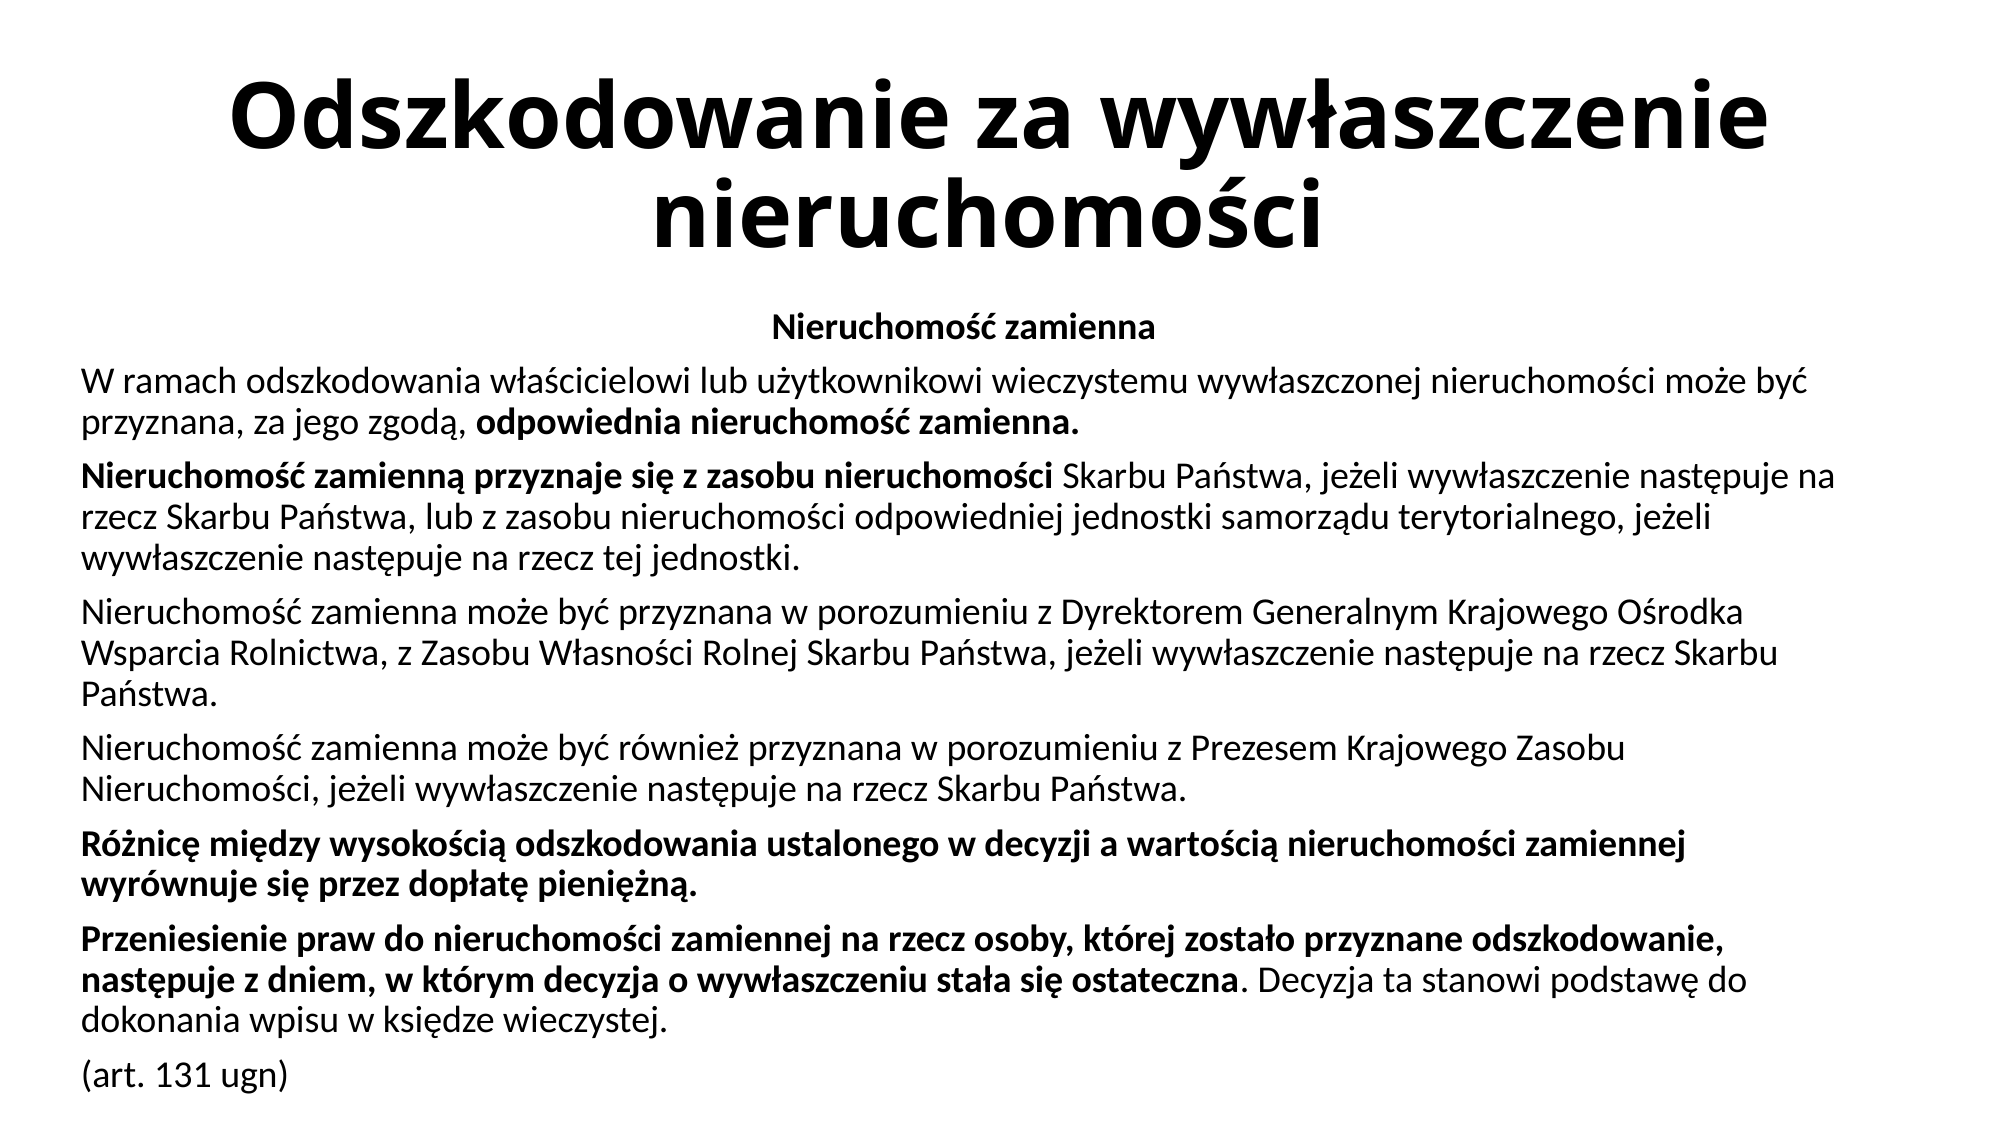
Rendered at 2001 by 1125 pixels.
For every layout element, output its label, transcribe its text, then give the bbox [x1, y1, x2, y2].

title Odszkodowanie za wywłaszczenie nieruchomości [137, 59, 1863, 278]
list Nieruchomość zamienna W ramach odszkodowania właścicielowi lub użytkownikowi wieczystemu wywłaszczonej nieruchomości może być przyznana, za jego zgodą, odpowiednia nieruchomość zamienna. Nieruchomość zamienną przyznaje się z zasobu nieruchomości Skarbu Państwa, jeżeli wywłaszczenie następuje na rzecz Skarbu Państwa, lub z zasobu nieruchomości odpowiedniej jednostki samorządu terytorialnego, jeżeli wywłaszczenie następuje na rzecz tej jednostki. Nieruchomość zamienna może być przyznana w porozumieniu z Dyrektorem Generalnym Krajowego Ośrodka Wsparcia Rolnictwa, z Zasobu Własności Rolnej Skarbu Państwa, jeżeli wywłaszczenie następuje na rzecz Skarbu Państwa. Nieruchomość zamienna może być również przyznana w porozumieniu z Prezesem Krajowego Zasobu Nieruchomości, jeżeli wywłaszczenie następuje na rzecz Skarbu Państwa. Różnicę między wysokością odszkodowania ustalonego w decyzji a wartością nieruchomości zamiennej wyrównuje się przez dopłatę pieniężną. Przeniesienie praw do nieruchomości zamiennej na rzecz osoby, której zostało przyznane odszkodowanie, następuje z dniem, w którym decyzja o wywłaszczeniu stała się ostateczna. Decyzja ta stanowi podstawę do dokonania wpisu w księdze wieczystej. (art. 131 ugn) [65, 299, 1863, 1110]
